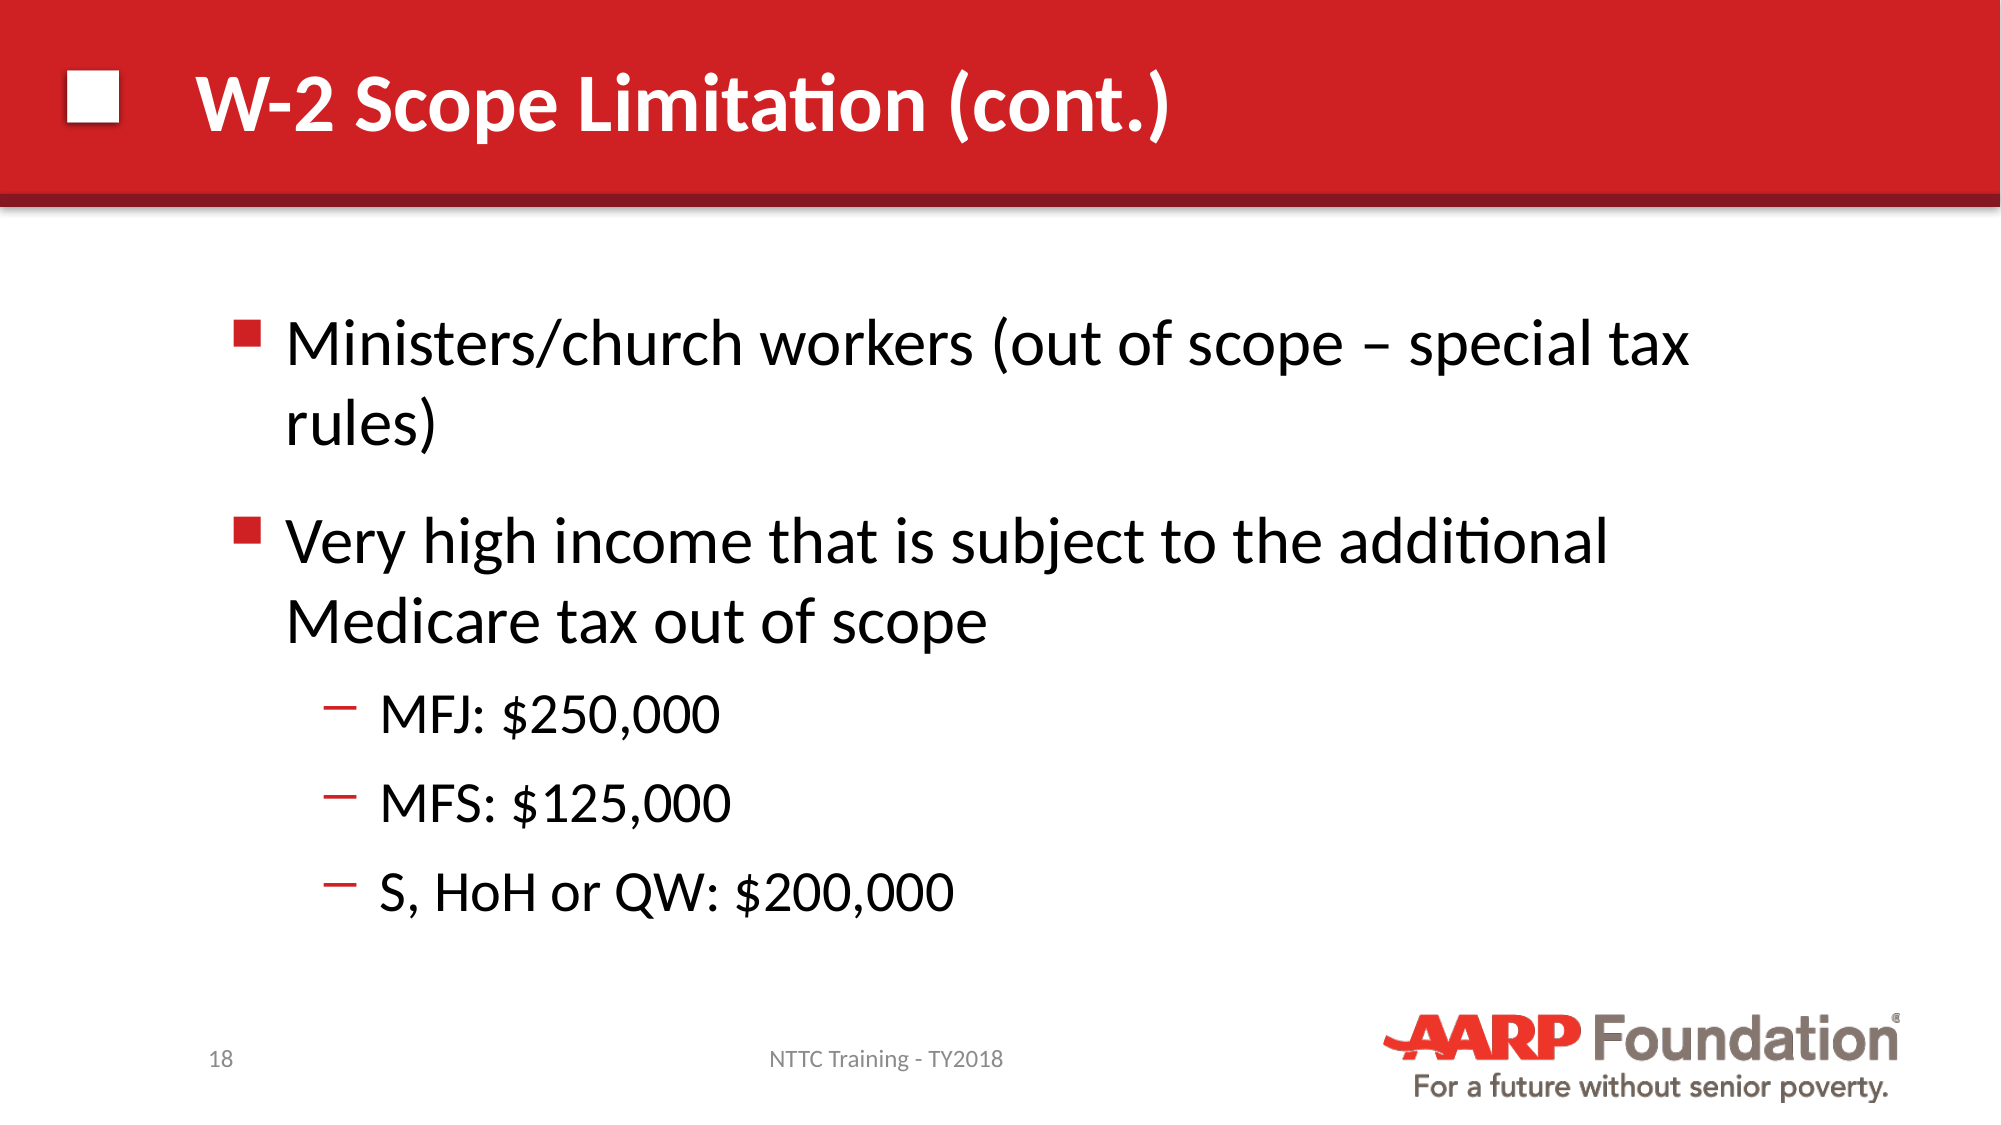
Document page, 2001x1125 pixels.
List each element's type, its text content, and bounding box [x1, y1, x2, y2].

list Ministers/church workers (out of scope – special tax rules) Very high income that is subject to the additional Medicare tax out of scope MFJ: $250,000 MFS: $125,000 S, HoH or QW: $200,000 [209, 288, 1810, 949]
slide_number 18 [99, 1027, 254, 1088]
footer NTTC Training - TY2018 [570, 1027, 1204, 1088]
title W-2 Scope Limitation (cont.) [174, 4, 1775, 193]
